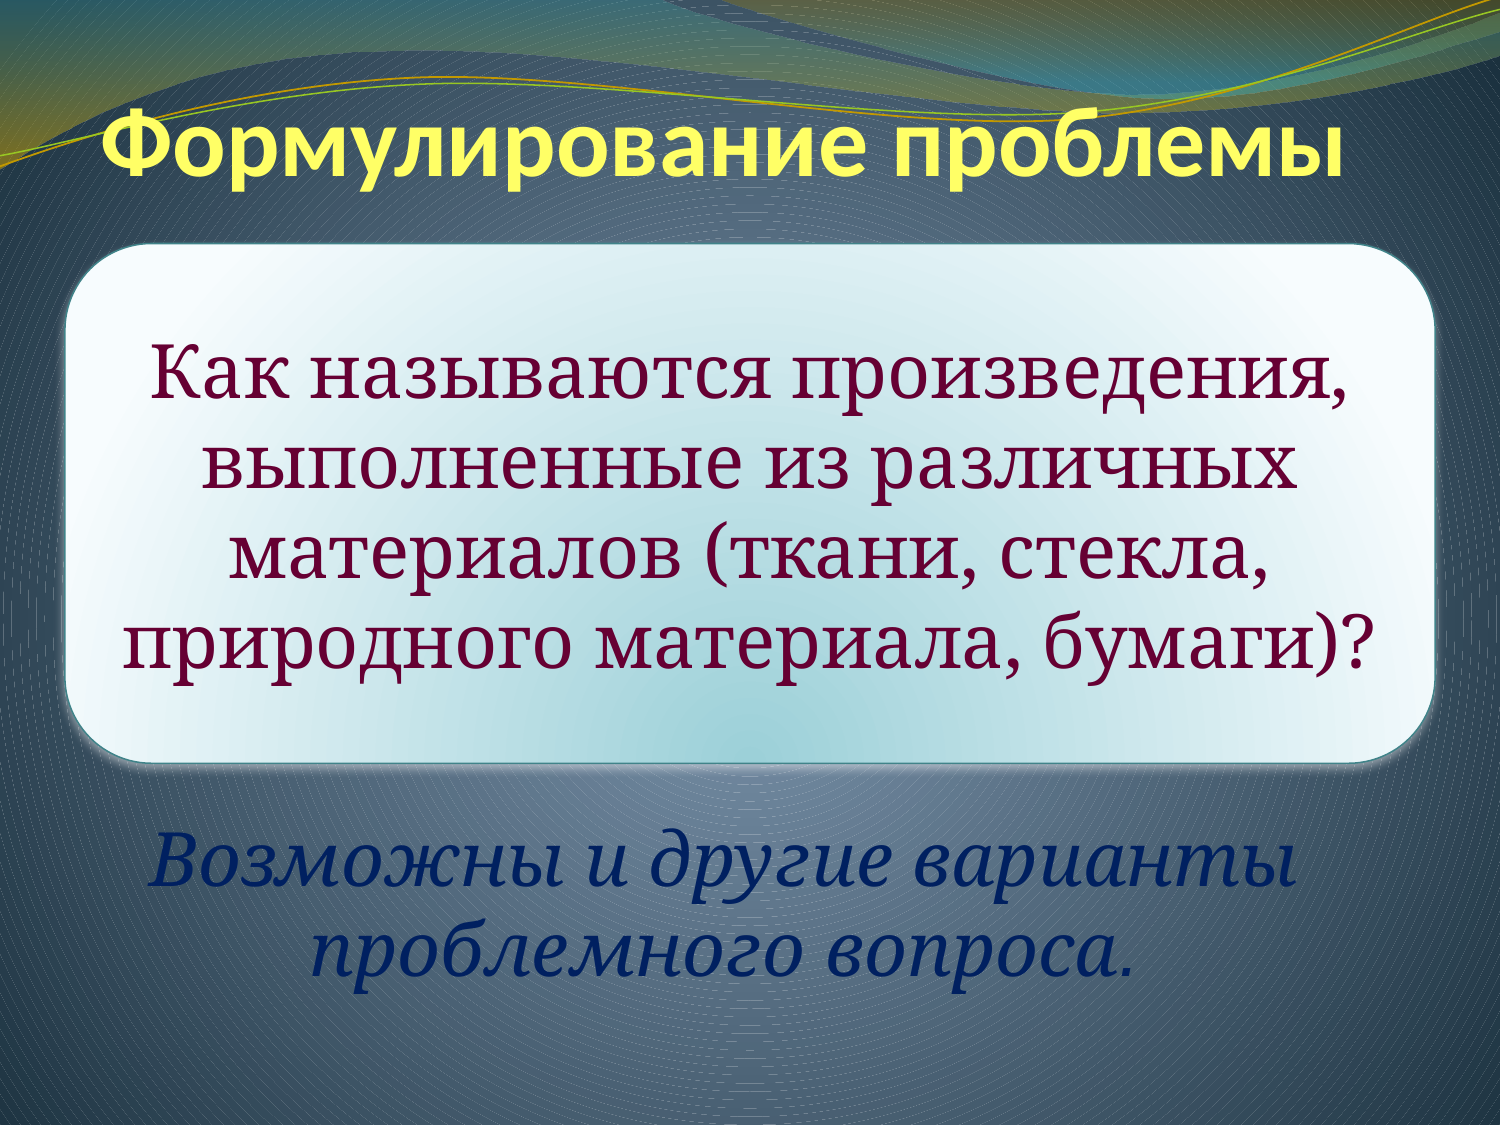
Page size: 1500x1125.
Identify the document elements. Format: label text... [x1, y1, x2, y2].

title Формулирование проблемы [86, 42, 1363, 197]
list Возможны и другие варианты проблемного вопроса. [86, 749, 1363, 1083]
text_box Как называются произведения, выполненные из различных материалов (ткани, стекла, природного материала, бумаги)? [64, 242, 1436, 765]
